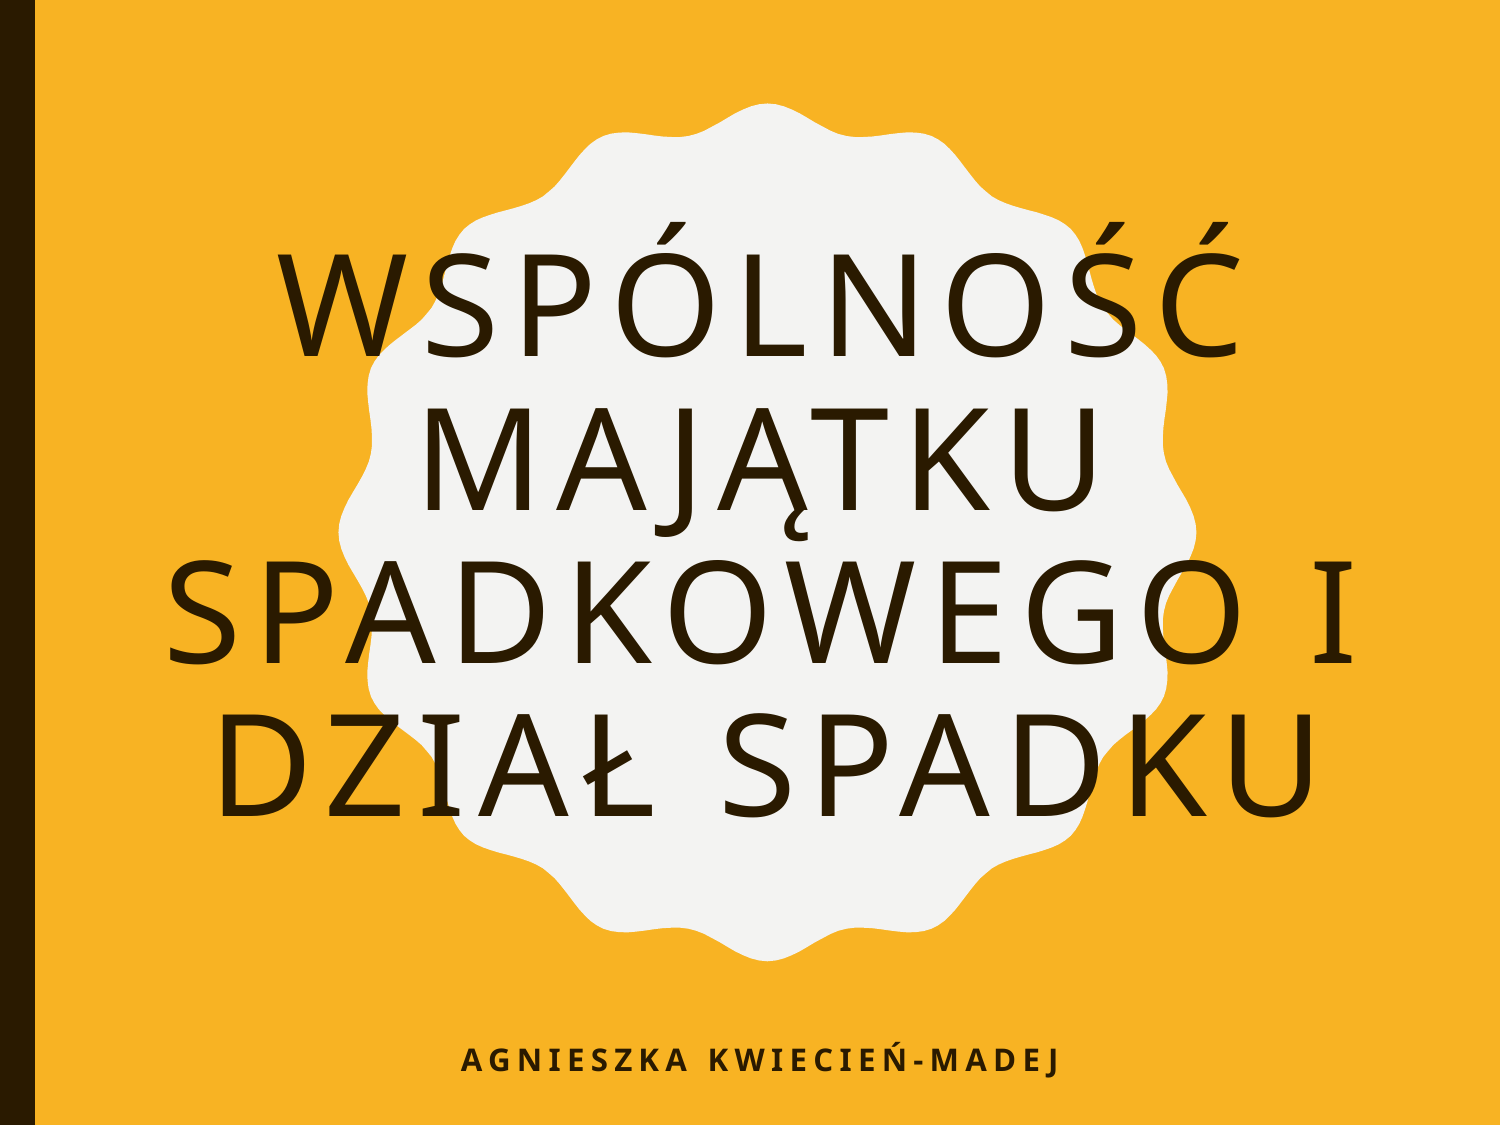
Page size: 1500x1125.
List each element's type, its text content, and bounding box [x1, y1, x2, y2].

subtitle Agnieszka Kwiecień-Madej [272, 980, 1263, 1103]
title Wspólność majątku spadkowego i dział spadku [132, 180, 1403, 902]
